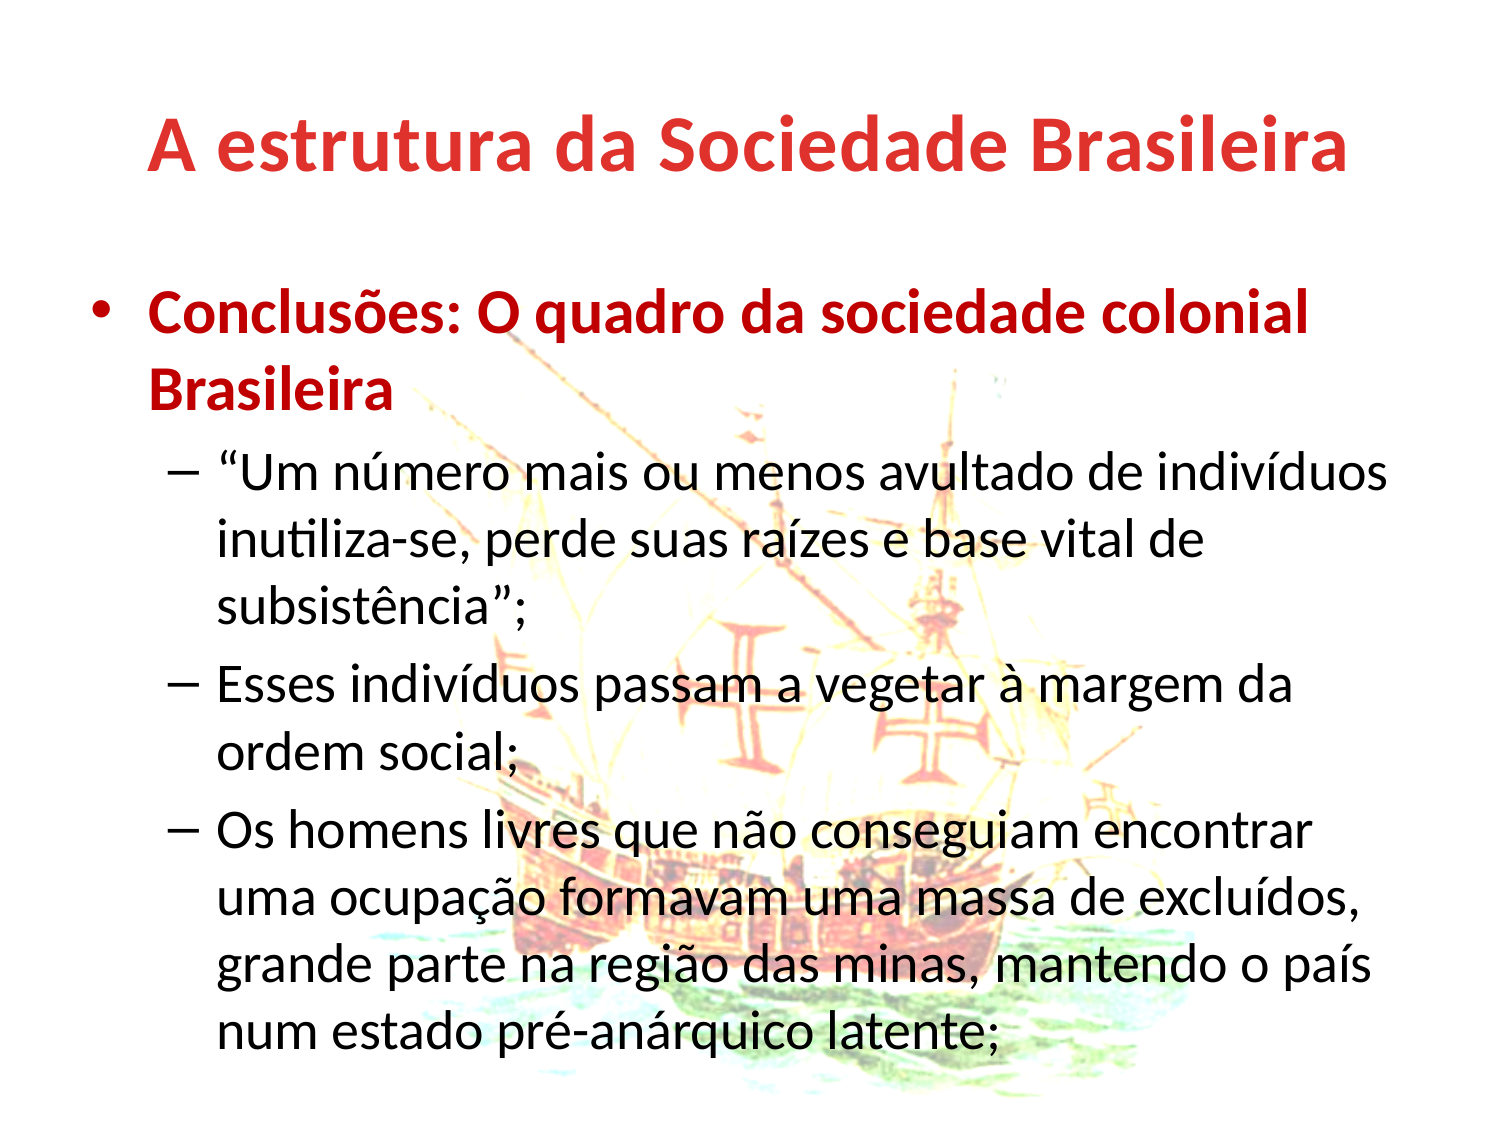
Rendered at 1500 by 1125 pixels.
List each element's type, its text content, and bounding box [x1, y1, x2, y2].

list Conclusões: O quadro da sociedade colonial Brasileira “Um número mais ou menos avultado de indivíduos inutiliza-se, perde suas raízes e base vital de subsistência”; Esses indivíduos passam a vegetar à margem da ordem social; Os homens livres que não conseguiam encontrar uma ocupação formavam uma massa de excluídos, grande parte na região das minas, mantendo o país num estado pré-anárquico latente; [1238, 262, 1425, 1083]
title A estrutura da Sociedade Brasileira [75, 45, 1425, 233]
picture [324, 229, 1235, 1125]
list Conclusões: O quadro da sociedade colonial Brasileira “Um número mais ou menos avultado de indivíduos inutiliza-se, perde suas raízes e base vital de subsistência”; Esses indivíduos passam a vegetar à margem da ordem social; Os homens livres que não conseguiam encontrar uma ocupação formavam uma massa de excluídos, grande parte na região das minas, mantendo o país num estado pré-anárquico latente; [75, 262, 319, 1083]
